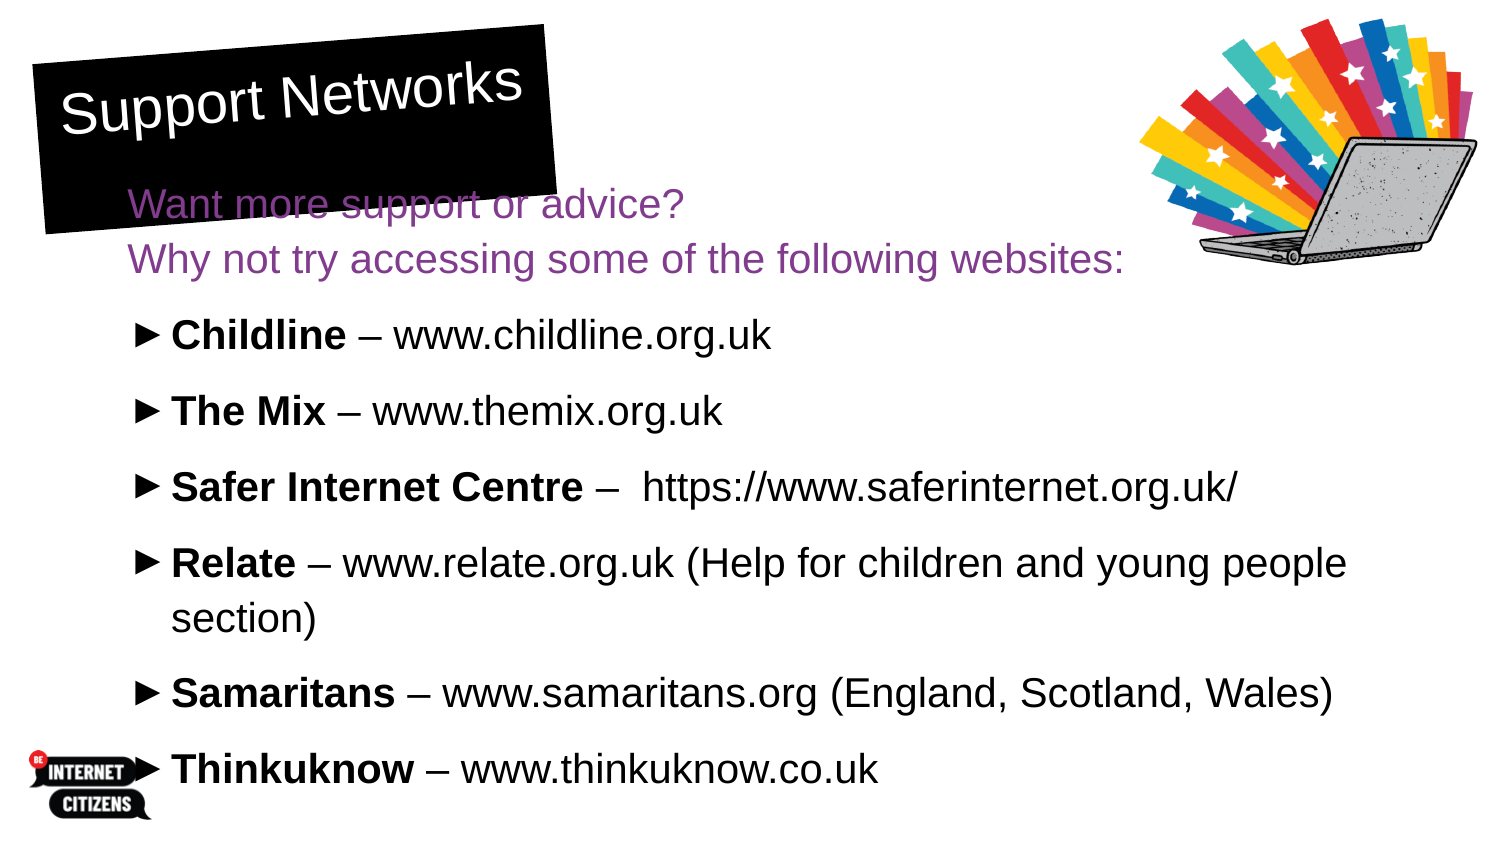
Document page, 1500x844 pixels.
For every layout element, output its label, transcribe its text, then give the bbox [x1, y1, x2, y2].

title Support Networks [32, 24, 555, 235]
list Want more support or advice? Why not try accessing some of the following websites: Childline – www.childline.org.uk The Mix – www.themix.org.uk Safer Internet Centre – https://www.saferinternet.org.uk/ Relate – www.relate.org.uk (Help for children and young people section) Samaritans – www.samaritans.org (England, Scotland, Wales) Thinkuknow – www.thinkuknow.co.uk [112, 164, 1412, 641]
picture [1029, 0, 1500, 365]
picture [29, 750, 152, 820]
